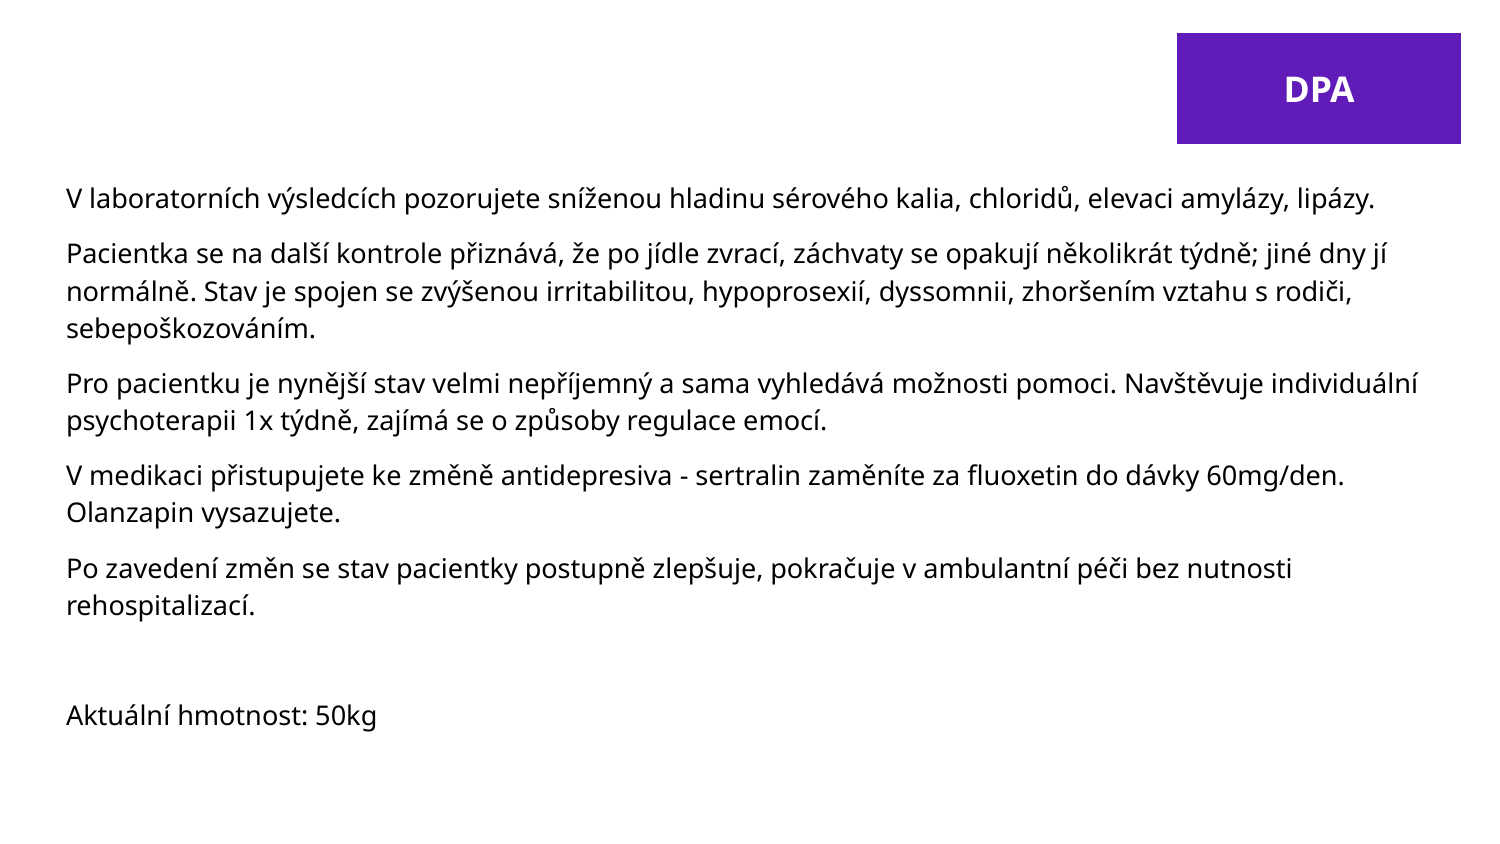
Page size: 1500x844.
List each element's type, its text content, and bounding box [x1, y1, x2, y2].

text_box DPA [1176, 32, 1462, 145]
list V laboratorních výsledcích pozorujete sníženou hladinu sérového kalia, chloridů, elevaci amylázy, lipázy. Pacientka se na další kontrole přiznává, že po jídle zvrací, záchvaty se opakují několikrát týdně; jiné dny jí normálně. Stav je spojen se zvýšenou irritabilitou, hypoprosexií, dyssomnii, zhoršením vztahu s rodiči, sebepoškozováním. Pro pacientku je nynější stav velmi nepříjemný a sama vyhledává možnosti pomoci. Navštěvuje individuální psychoterapii 1x týdně, zajímá se o způsoby regulace emocí. V medikaci přistupujete ke změně antidepresiva - sertralin zaměníte za fluoxetin do dávky 60mg/den. Olanzapin vysazujete. Po zavedení změn se stav pacientky postupně zlepšuje, pokračuje v ambulantní péči bez nutnosti rehospitalizací. Aktuální hmotnost: 50kg [51, 161, 1449, 750]
